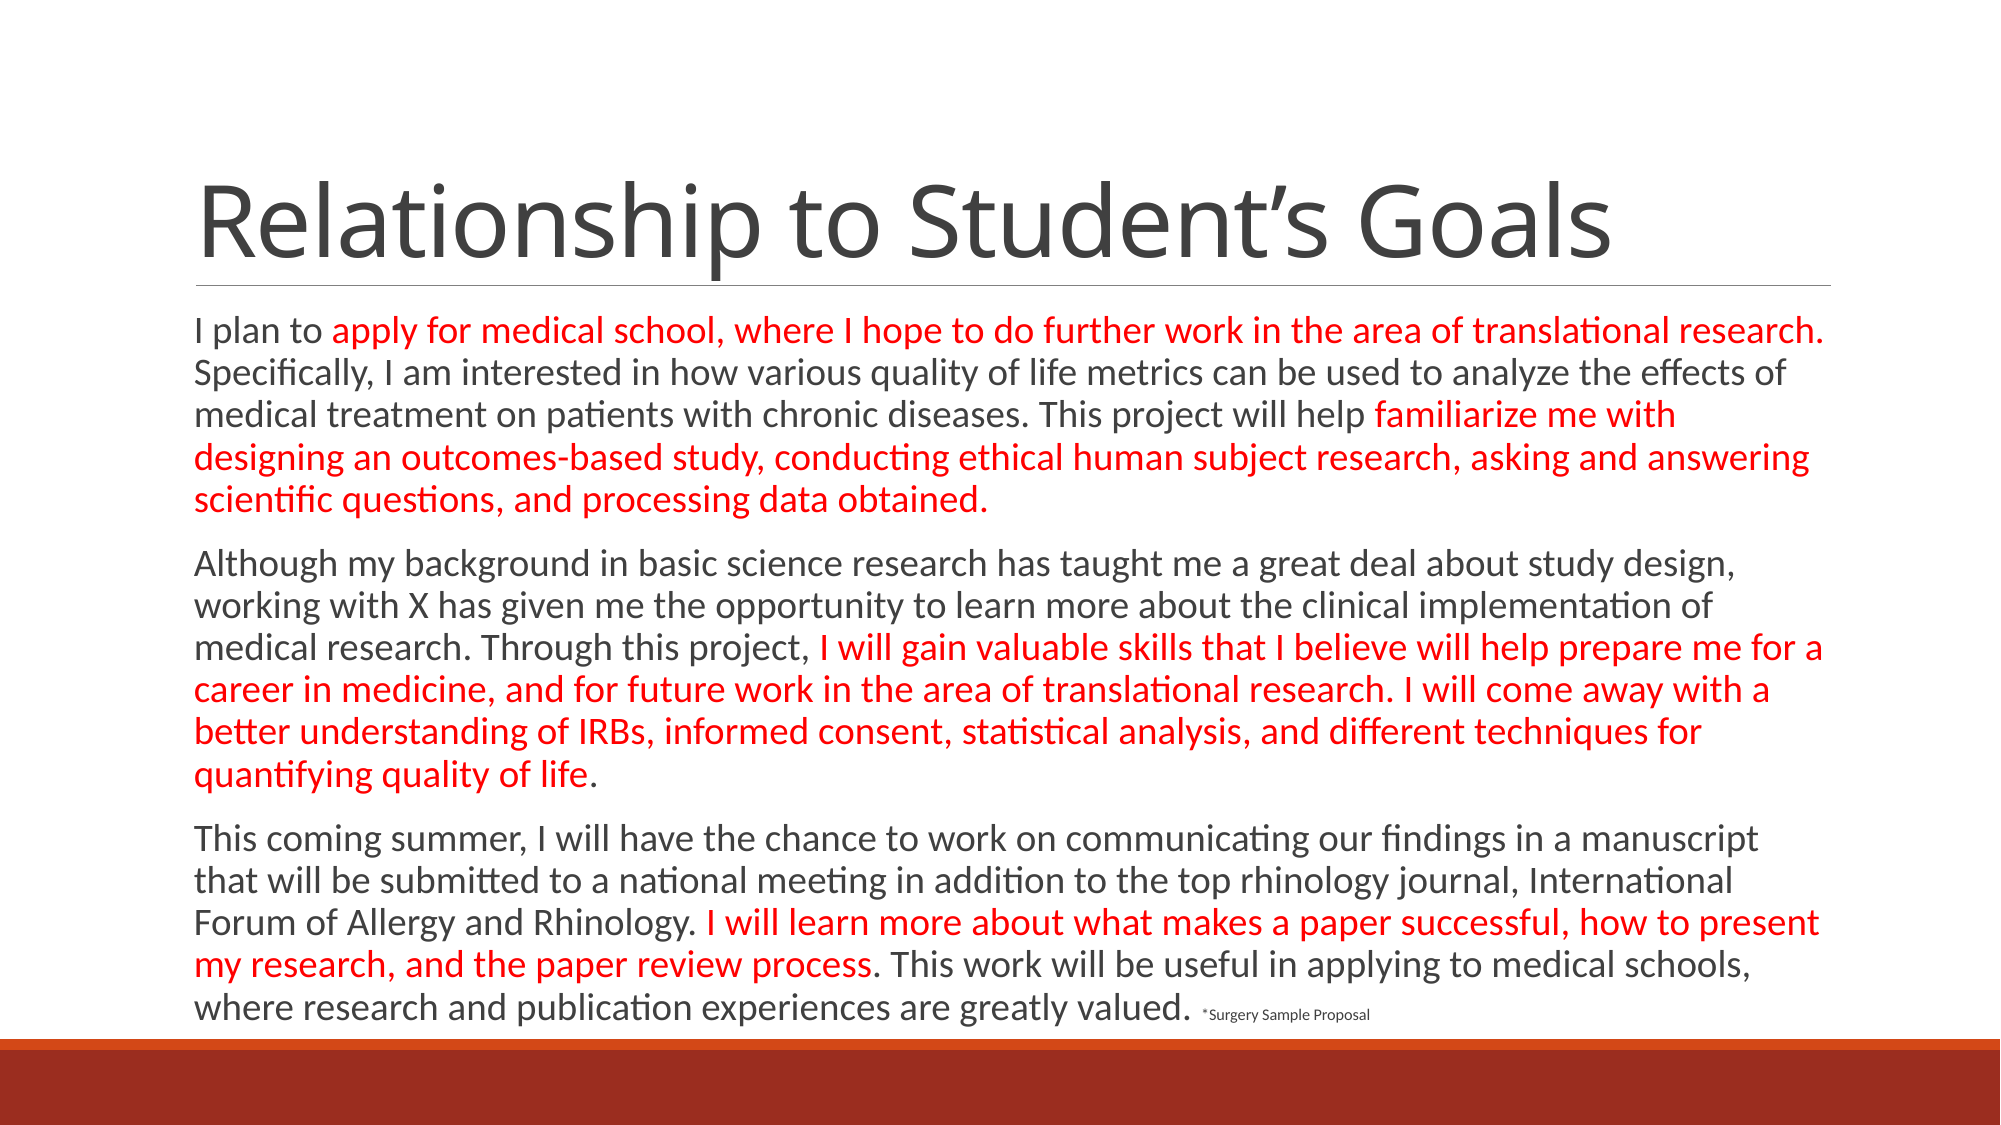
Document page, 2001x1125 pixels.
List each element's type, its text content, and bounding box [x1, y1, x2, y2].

title Relationship to Student’s Goals [180, 47, 1830, 285]
list I plan to apply for medical school, where I hope to do further work in the area of translational research. Specifically, I am interested in how various quality of life metrics can be used to analyze the effects of medical treatment on patients with chronic diseases. This project will help familiarize me with designing an outcomes-based study, conducting ethical human subject research, asking and answering scientific questions, and processing data obtained. Although my background in basic science research has taught me a great deal about study design, working with X has given me the opportunity to learn more about the clinical implementation of medical research. Through this project, I will gain valuable skills that I believe will help prepare me for a career in medicine, and for future work in the area of translational research. I will come away with a better understanding of IRBs, informed consent, statistical analysis, and different techniques for quantifying quality of life. This coming summer, I will have the chance to work on communicating our findings in a manuscript that will be submitted to a national meeting in addition to the top rhinology journal, International Forum of Allergy and Rhinology. I will learn more about what makes a paper successful, how to present my research, and the paper review process. This work will be useful in applying to medical schools, where research and publication experiences are greatly valued. *Surgery Sample Proposal [180, 302, 1830, 1040]
